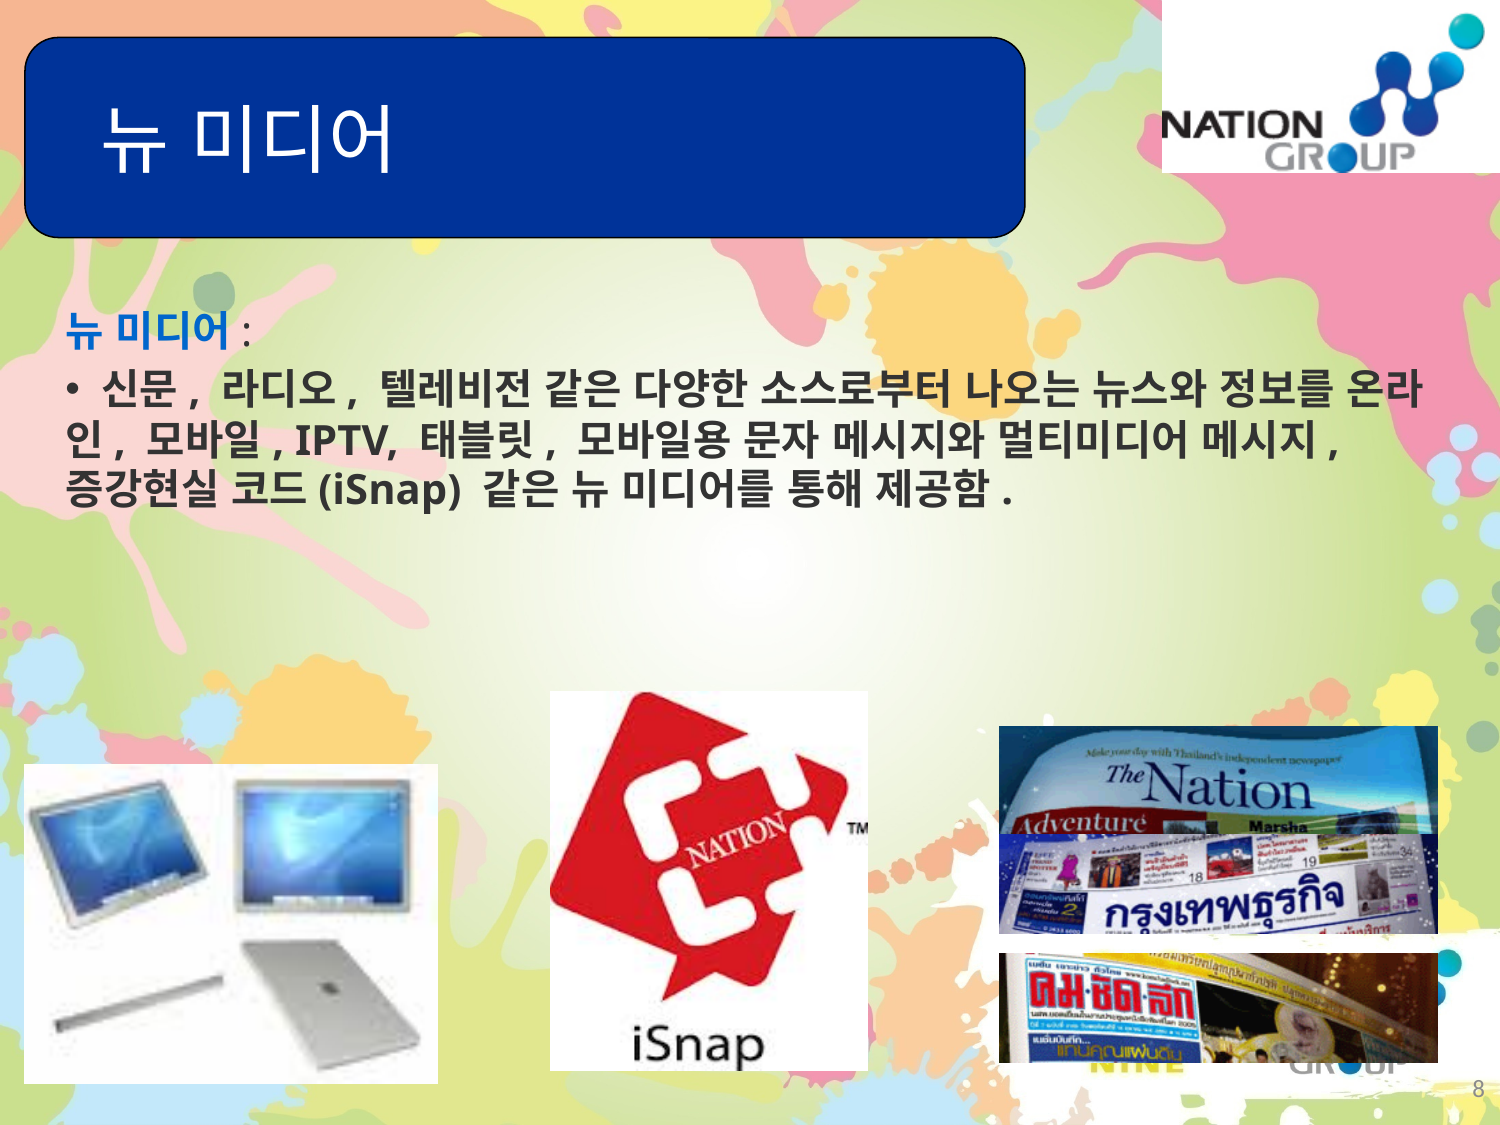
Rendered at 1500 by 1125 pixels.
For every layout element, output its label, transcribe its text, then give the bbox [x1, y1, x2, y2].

slide_number 8 [1187, 1050, 1500, 1125]
picture [0, 0, 1500, 1125]
text_box 뉴 미디어: 신문, 라디오, 텔레비전 같은 다양한 소스로부터 나오는 뉴스와 정보를 온라인, 모바일, IPTV, 태블릿, 모바일용 문자 메시지와 멀티미디어 메시지, 증강현실 코드(iSnap) 같은 뉴 미디어를 통해 제공함. [35, 281, 1473, 571]
text_box 뉴 미디어 [24, 37, 1025, 238]
